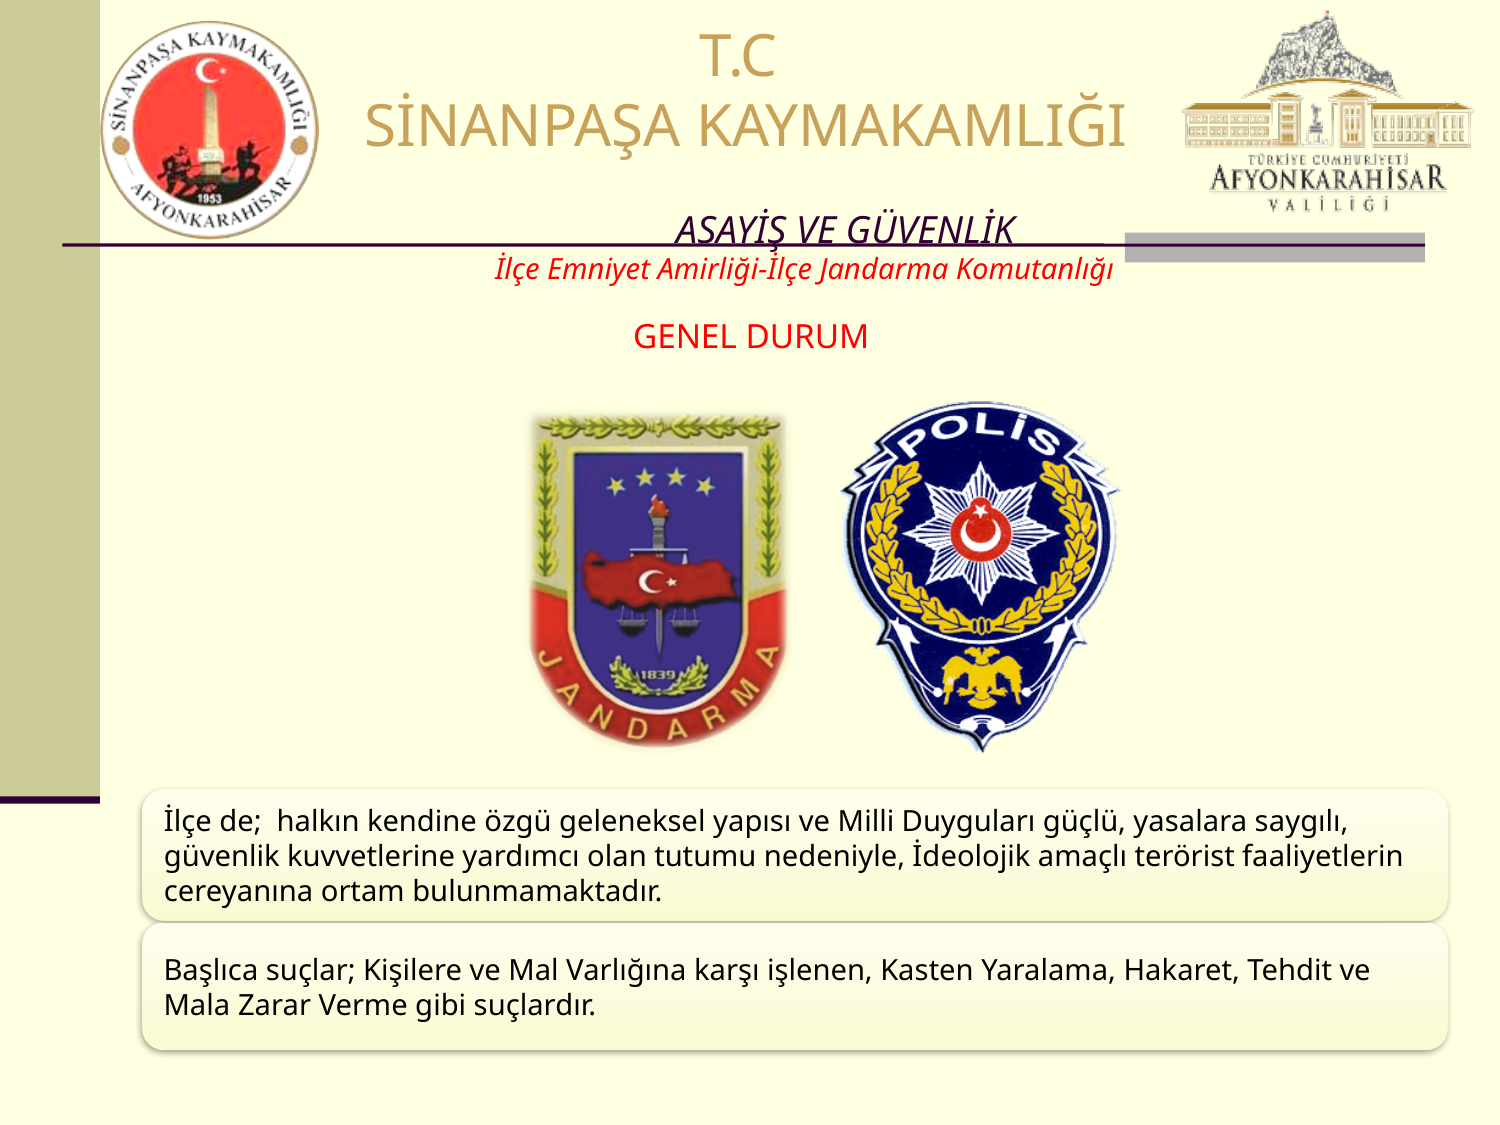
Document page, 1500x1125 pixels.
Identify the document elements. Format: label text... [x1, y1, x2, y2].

text_box ASAYİŞ VE GÜVENLİK [586, 184, 1407, 259]
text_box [522, 376, 1143, 785]
text_box T.C SİNANPAŞA KAYMAKAMLIĞI [322, 23, 1167, 165]
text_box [142, 714, 1448, 1125]
text_box İlçe Emniyet Amirliği-İlçe Jandarma Komutanlığı [480, 228, 1186, 328]
picture [100, 20, 320, 240]
picture [1172, 6, 1480, 220]
text_box GENEL DURUM [589, 328, 977, 363]
